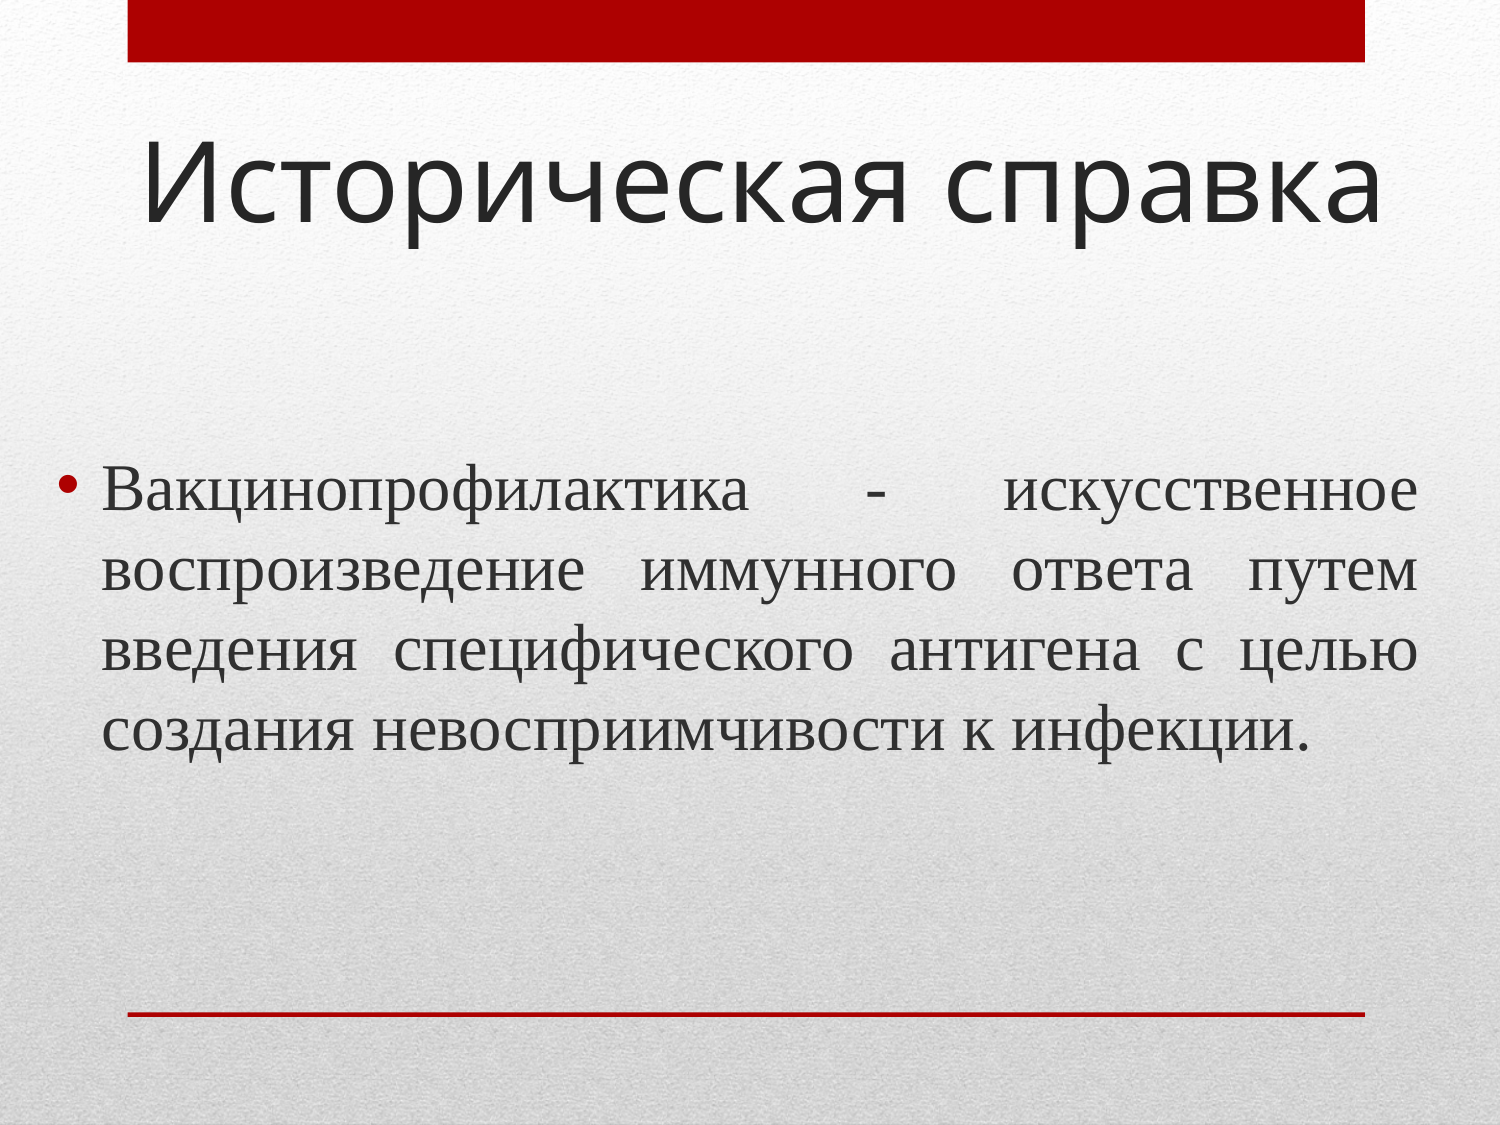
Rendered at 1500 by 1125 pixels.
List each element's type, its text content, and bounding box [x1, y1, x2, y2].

list Вакцинопрофилактика - искусственное воспроизведение иммунного ответа путем введения специфического антигена с целью создания невосприимчивости к инфекции. [41, 267, 1436, 941]
title Историческая справка [123, 90, 1474, 253]
